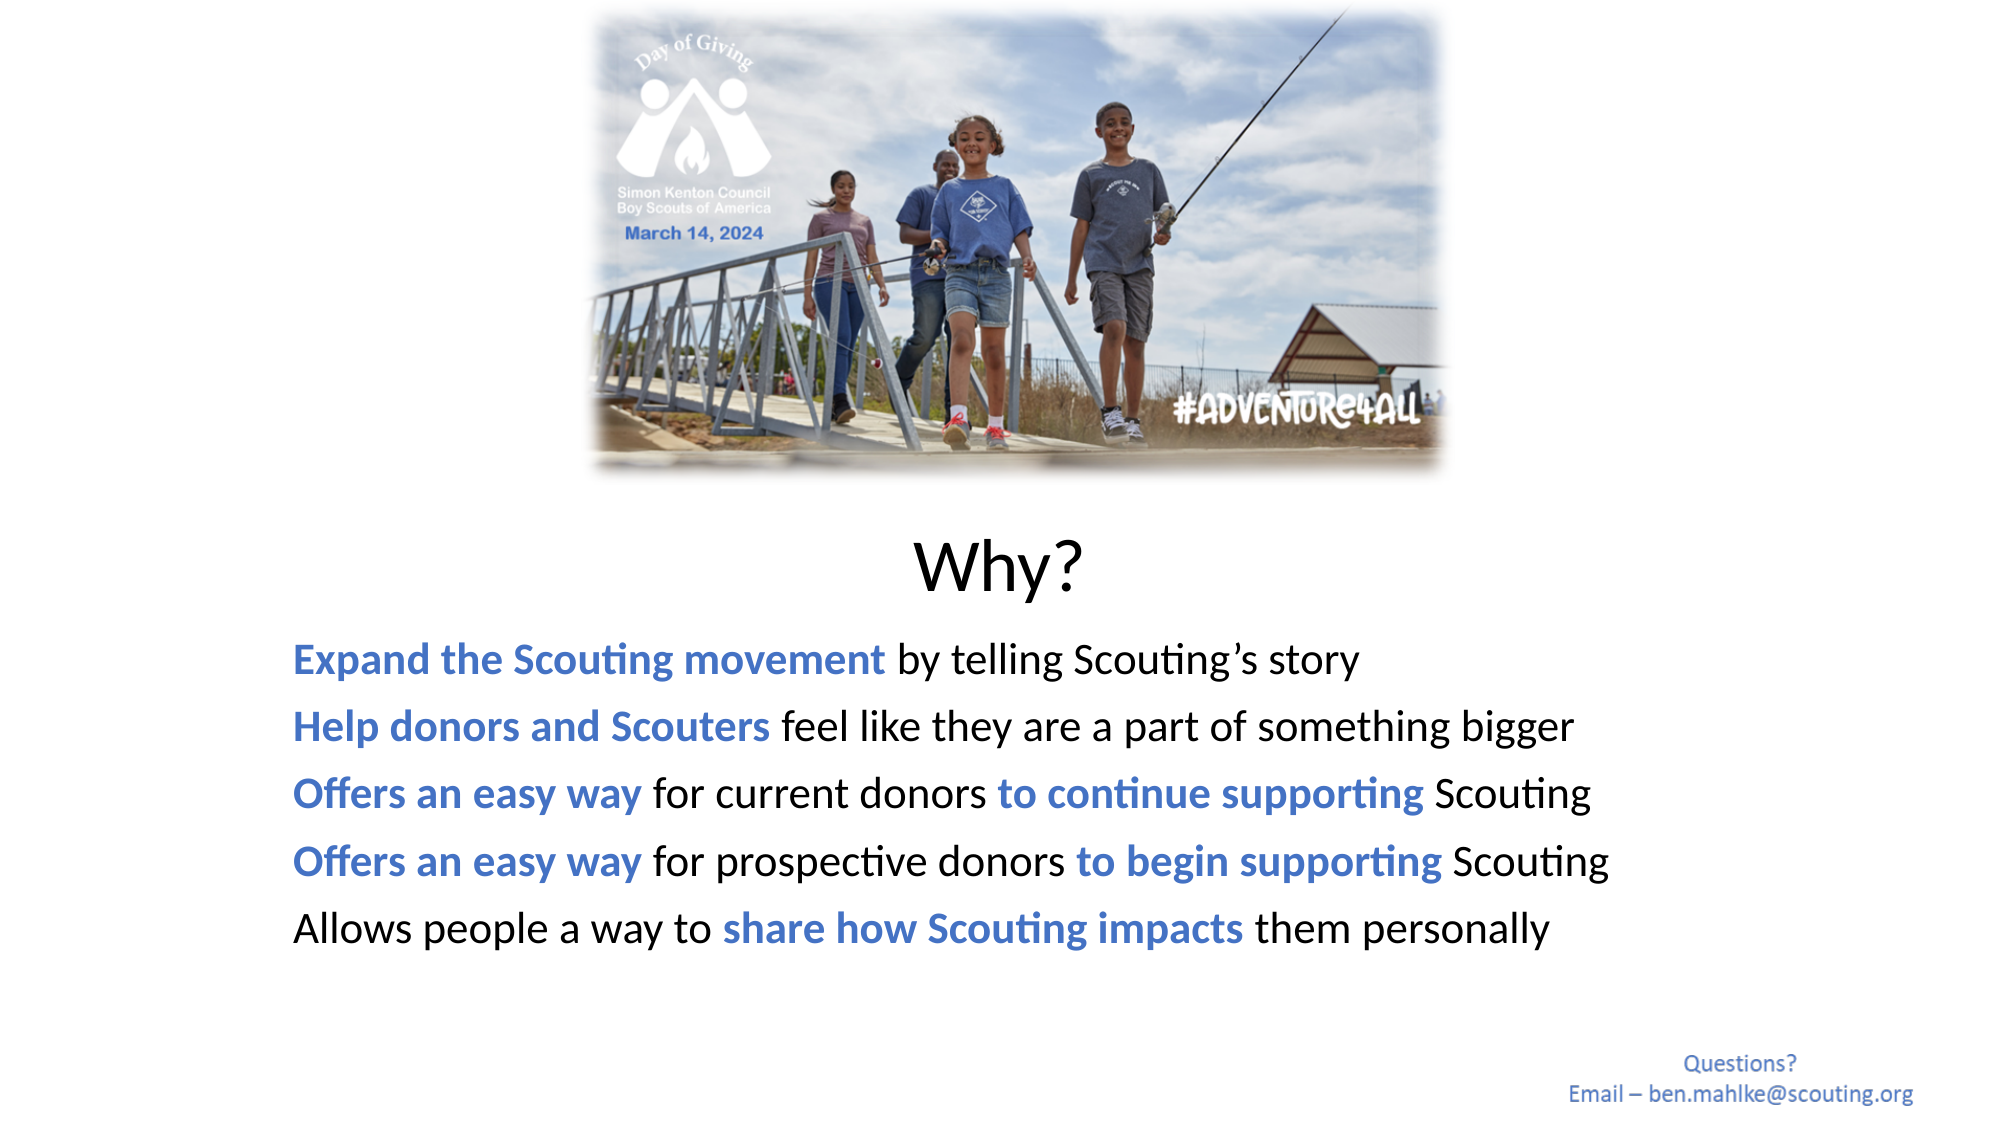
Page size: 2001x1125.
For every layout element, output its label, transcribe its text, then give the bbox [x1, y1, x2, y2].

picture [581, 0, 1455, 485]
text_box Why? [278, 509, 1722, 615]
list Expand the Scouting movement by telling Scouting’s story Help donors and Scouters feel like they are a part of something bigger Offers an easy way for current donors to continue supporting Scouting Offers an easy way for prospective donors to begin supporting Scouting Allows people a way to share how Scouting impacts them personally [278, 627, 1722, 1063]
picture [1481, 1040, 2000, 1125]
